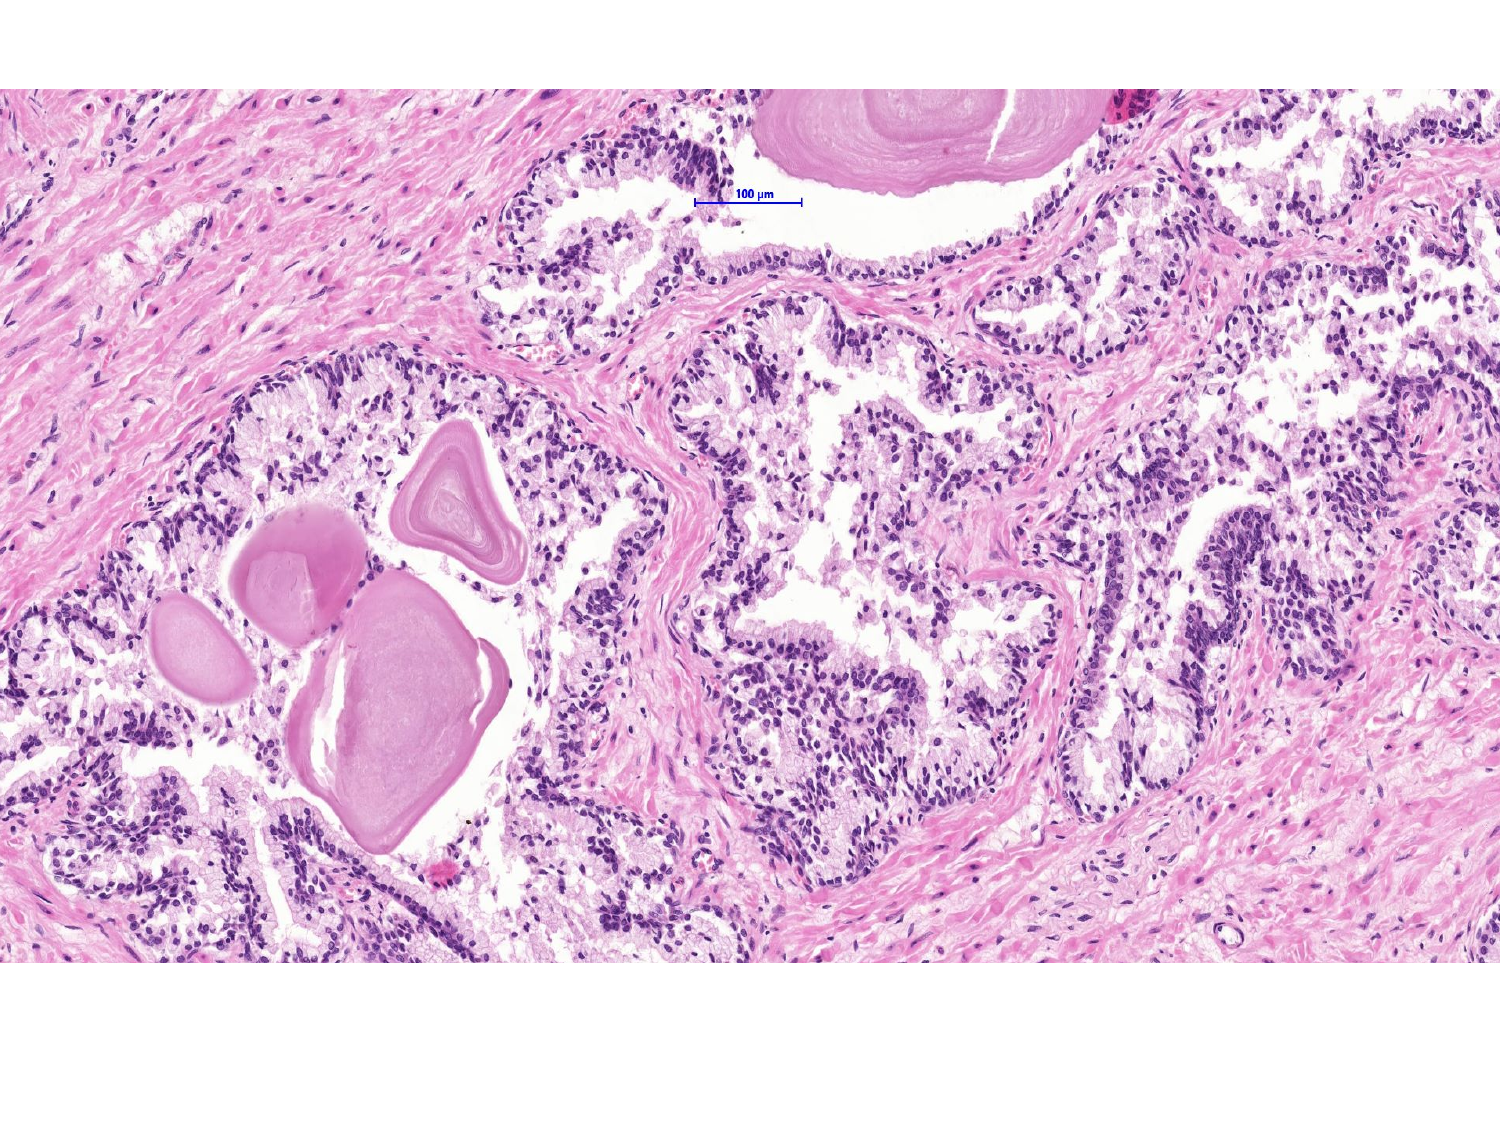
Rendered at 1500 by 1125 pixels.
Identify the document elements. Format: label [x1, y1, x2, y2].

picture [0, 89, 1500, 963]
